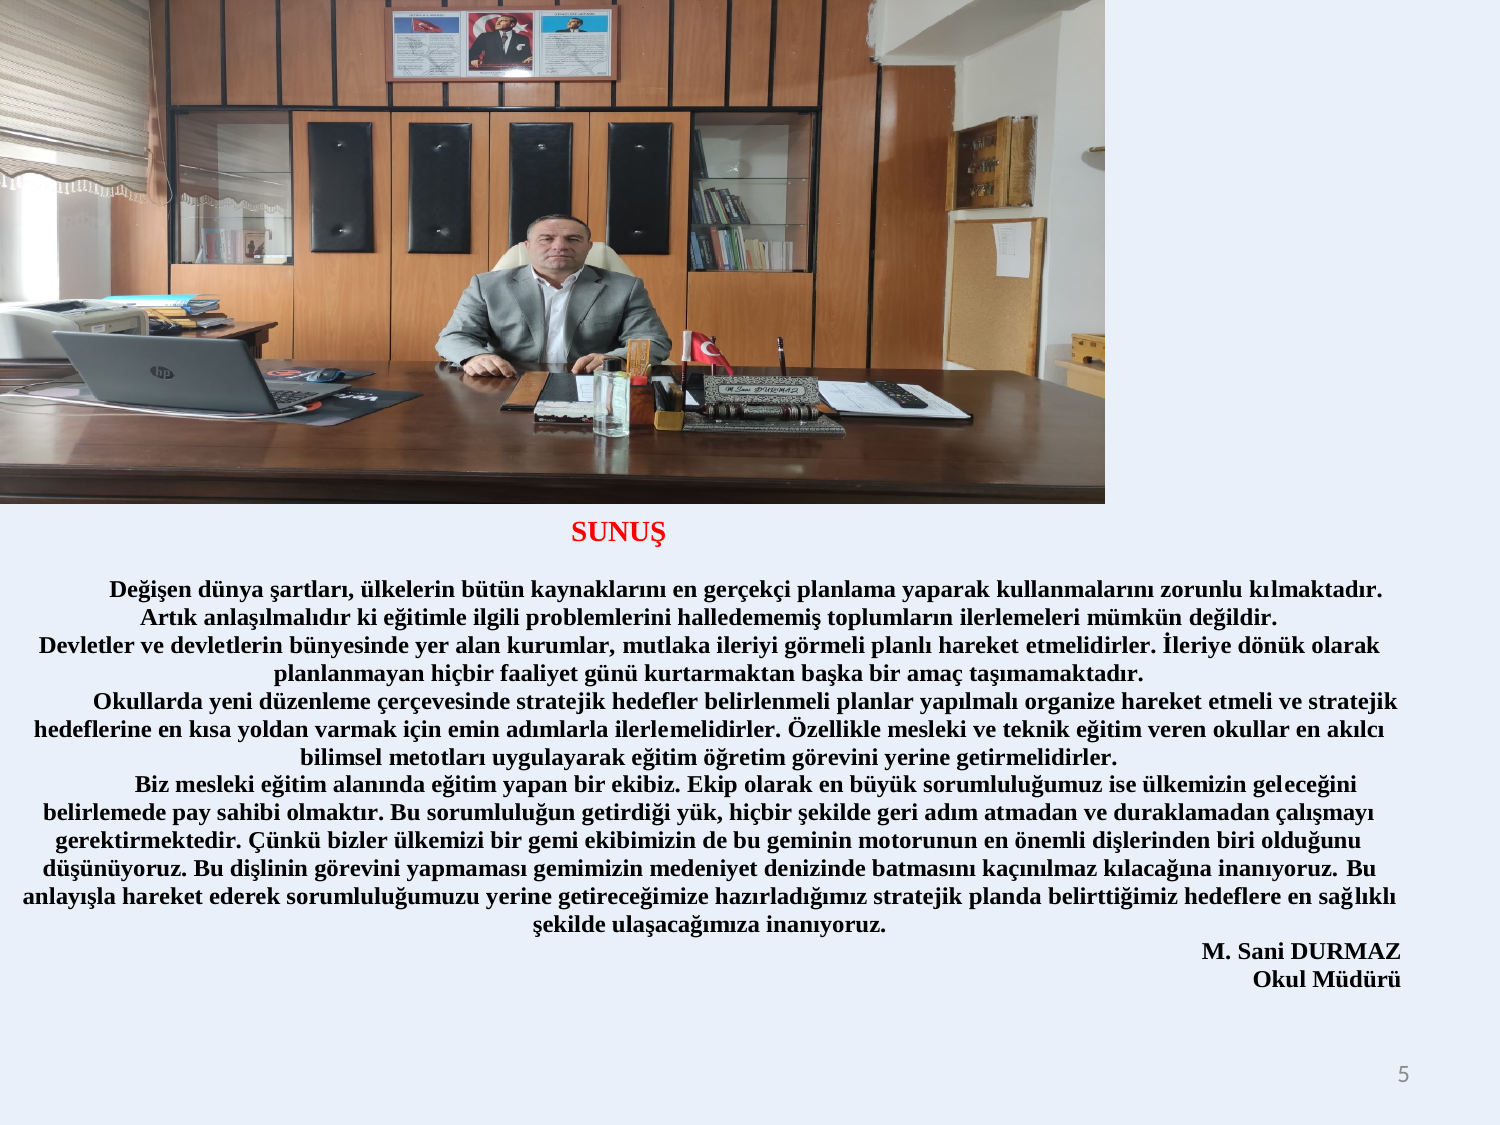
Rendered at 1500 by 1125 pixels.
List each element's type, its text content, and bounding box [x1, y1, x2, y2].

picture [0, 0, 1105, 504]
slide_number 5 [1074, 1042, 1425, 1103]
text_box SUNUŞ [230, 513, 934, 555]
picture [17, 575, 1405, 993]
